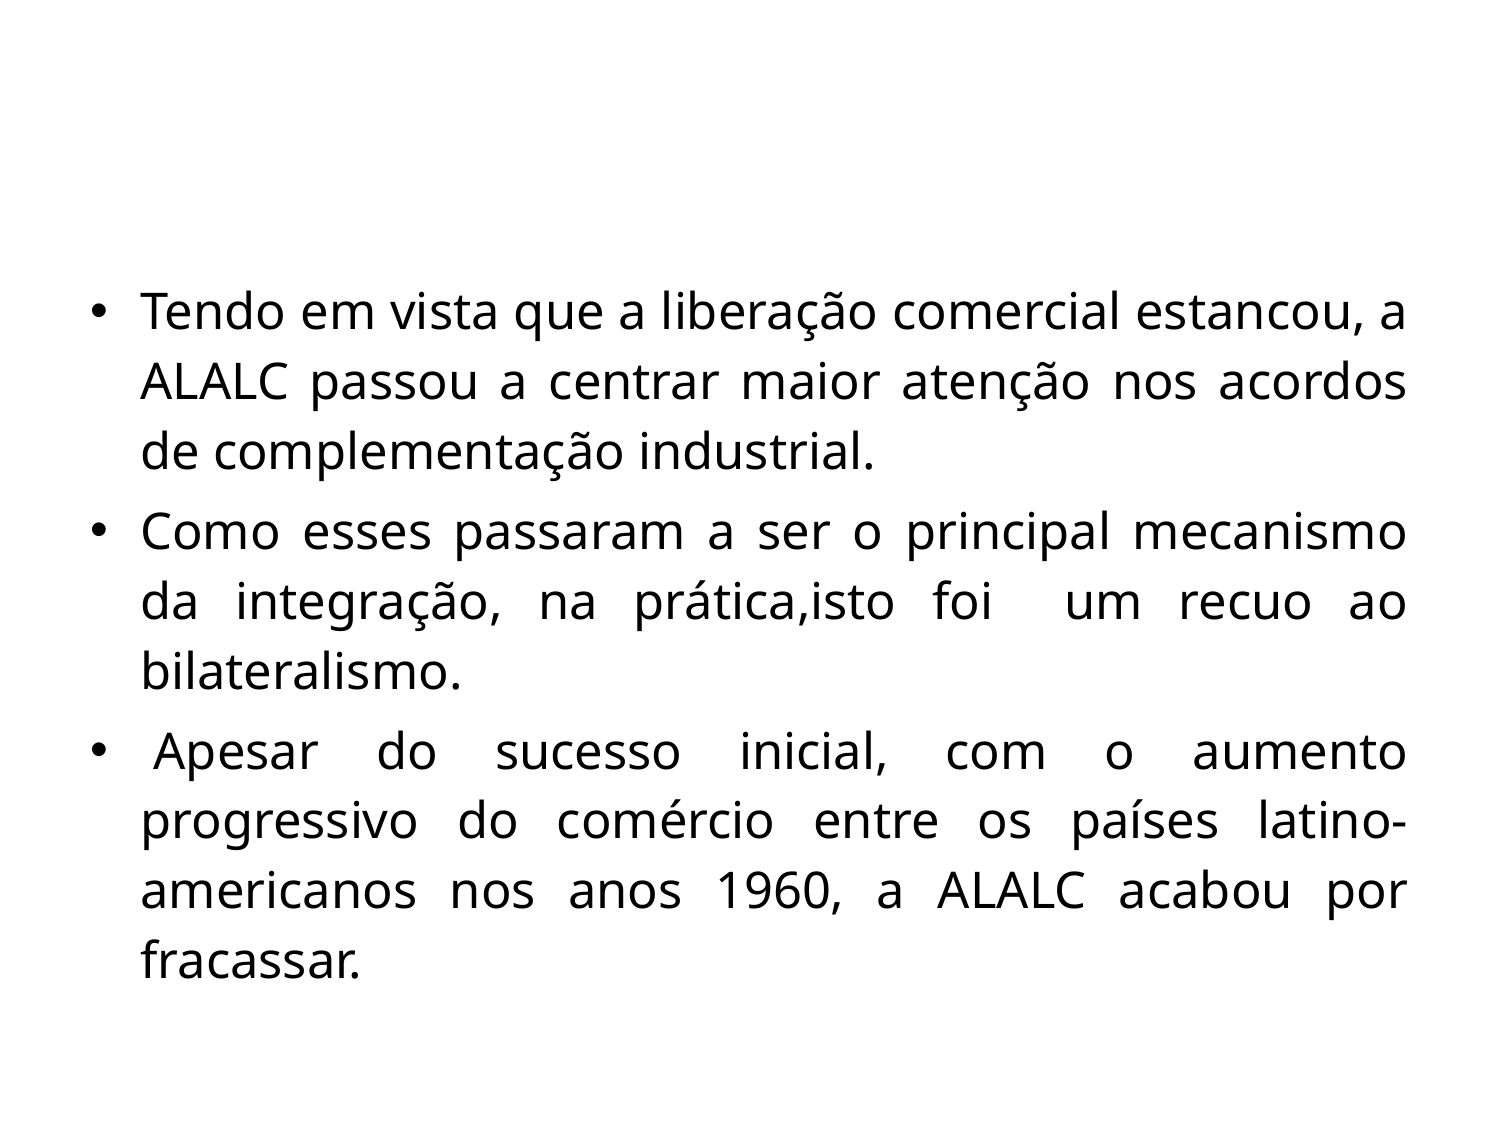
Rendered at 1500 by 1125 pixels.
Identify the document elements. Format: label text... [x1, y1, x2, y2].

list Tendo em vista que a liberação comercial estancou, a ALALC passou a centrar maior atenção nos acordos de complementação industrial. Como esses passaram a ser o principal mecanismo da integração, na prática,isto foi um recuo ao bilateralismo. Apesar do sucesso inicial, com o aumento progressivo do comércio entre os países latino-americanos nos anos 1960, a ALALC acabou por fracassar. [75, 262, 1425, 1005]
